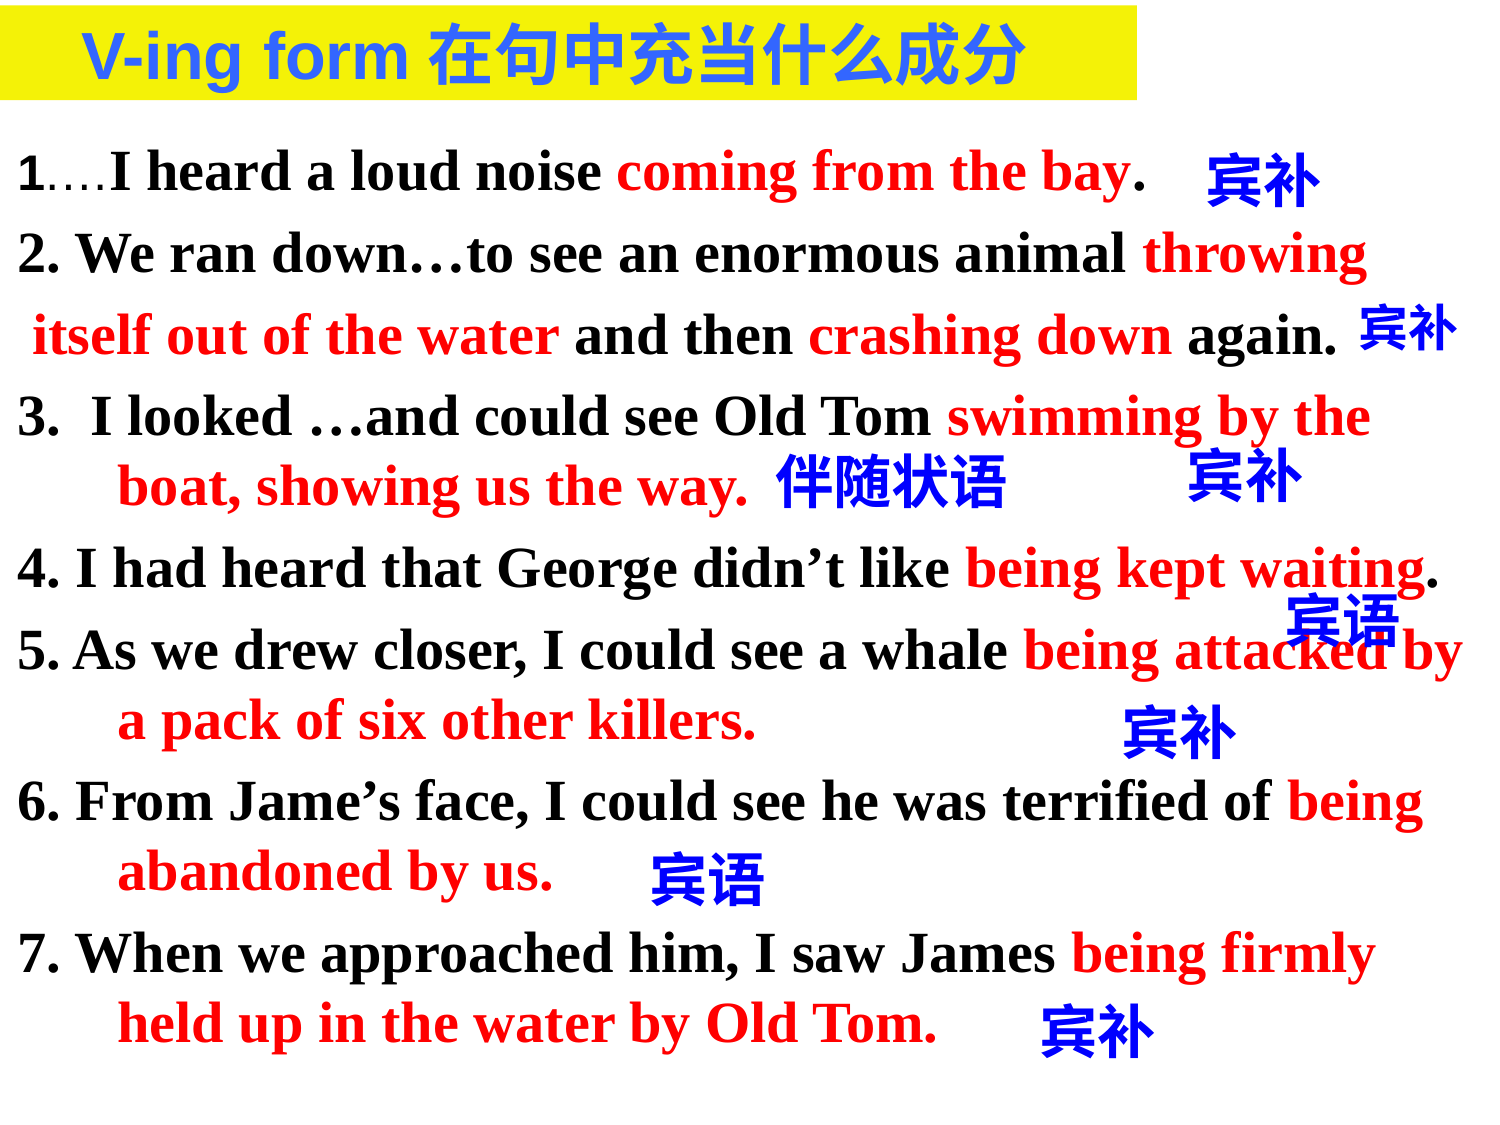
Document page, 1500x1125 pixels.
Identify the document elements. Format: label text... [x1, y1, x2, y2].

text_box 伴随状语 [760, 438, 1024, 523]
text_box 宾语 [1270, 576, 1417, 662]
text_box V-ing form在句中充当什么成分 [0, 5, 1137, 101]
text_box 宾补 [1172, 432, 1319, 517]
text_box 宾补 [1190, 137, 1337, 222]
list 1.…I heard a loud noise coming from the bay. 2. We ran down…to see an enormous animal throwing itself out of the water and then crashing down again. 3. I looked …and could see Old Tom swimming by the boat, showing us the way. 4. I had heard that George didn’t like being kept waiting. 5. As we drew closer, I could see a whale being attacked by a pack of six other killers. 6. From Jame’s face, I could see he was terrified of being abandoned by us. 7. When we approached him, I saw James being firmly held up in the water by Old Tom. [2, 124, 1500, 1102]
text_box 宾补 [1106, 688, 1253, 774]
text_box 宾补 [1024, 987, 1171, 1073]
text_box 宾语 [634, 836, 782, 921]
text_box 宾补 [1343, 289, 1474, 365]
